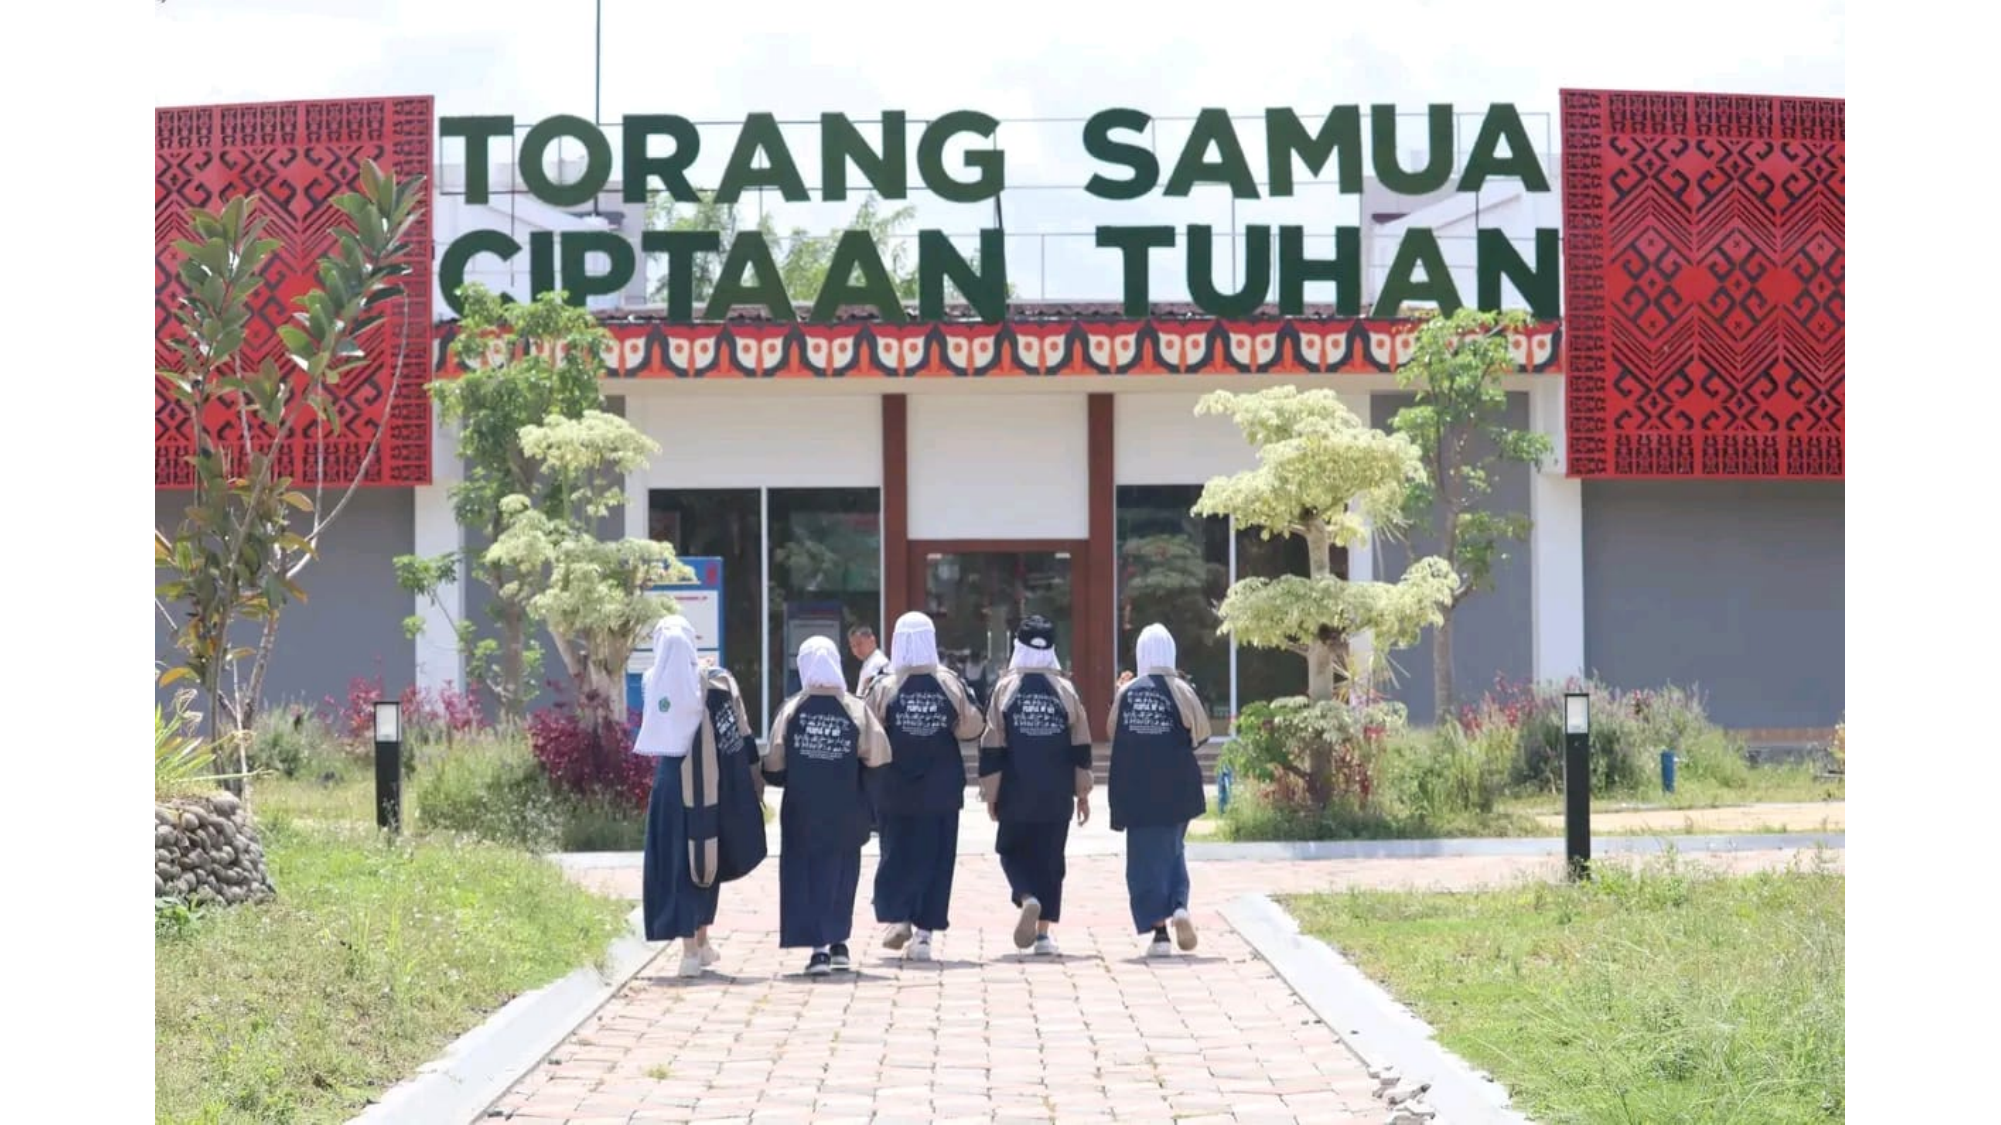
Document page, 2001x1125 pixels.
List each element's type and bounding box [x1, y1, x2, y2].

picture [155, 0, 1845, 1125]
